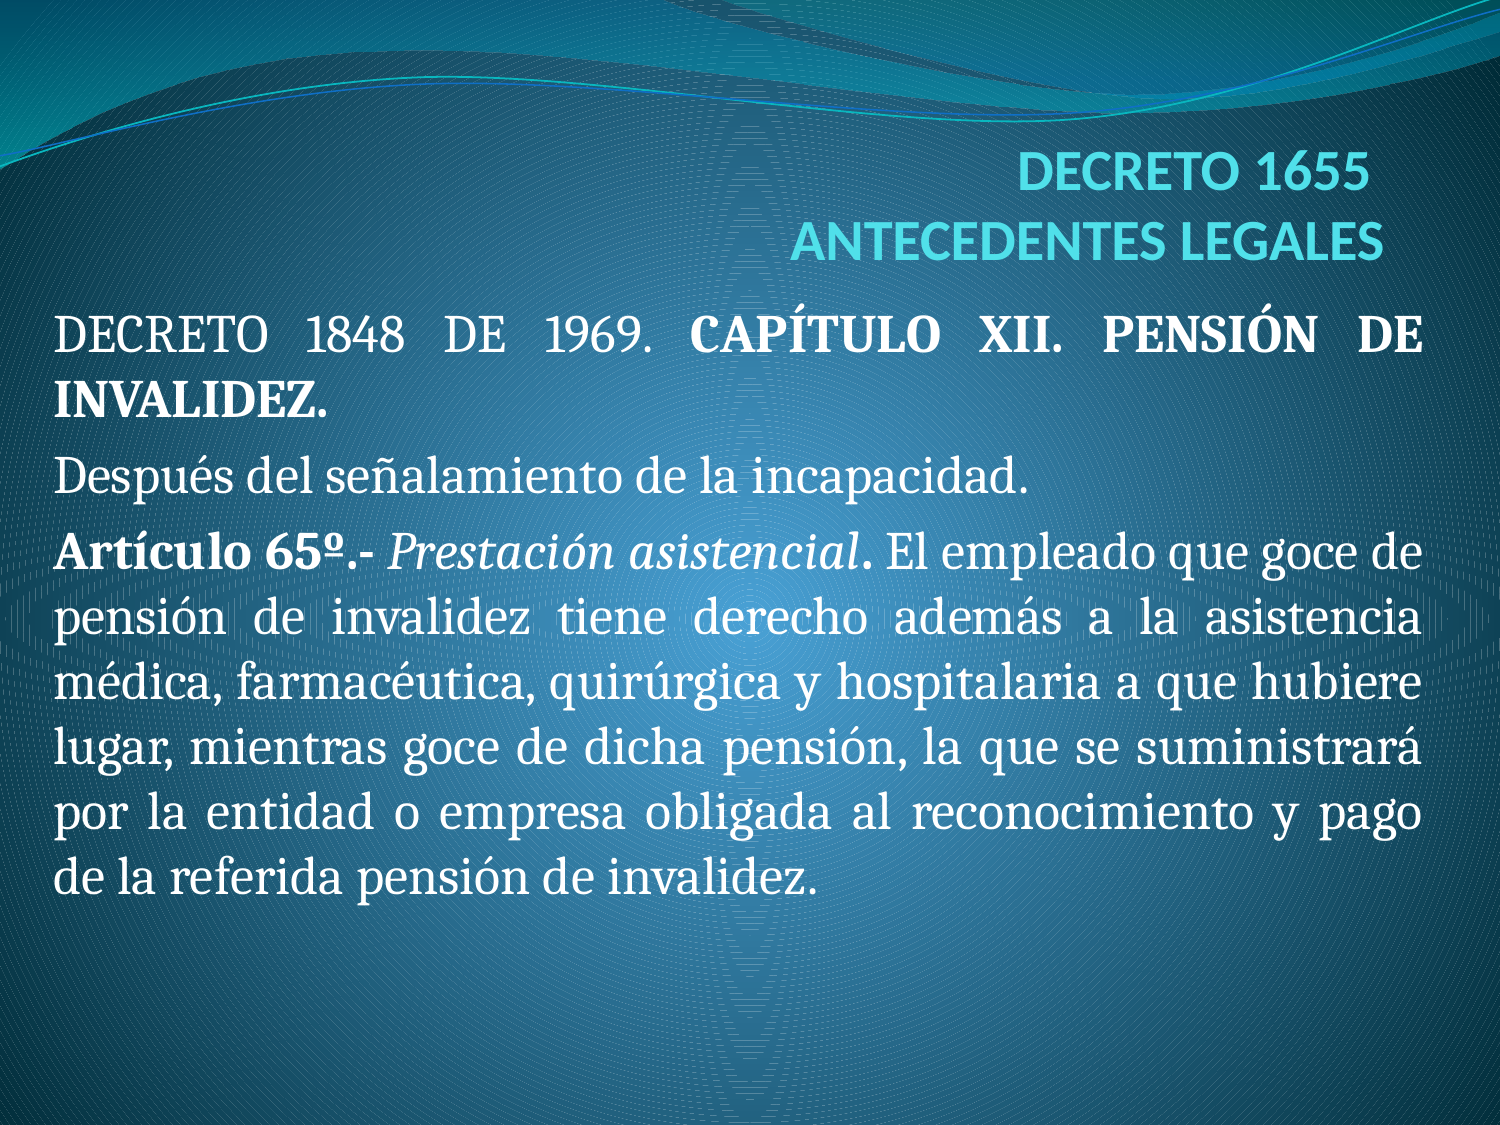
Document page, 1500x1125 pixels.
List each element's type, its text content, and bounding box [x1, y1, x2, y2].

title DECRETO 1655 ANTECEDENTES LEGALES [112, 30, 1388, 273]
subtitle DECRETO 1848 DE 1969. CAPÍTULO XII. PENSIÓN DE INVALIDEZ. Después del señalamiento de la incapacidad. Artículo 65º.- Prestación asistencial. El empleado que goce de pensión de invalidez tiene derecho además a la asistencia médica, farmacéutica, quirúrgica y hospitalaria a que hubiere lugar, mientras goce de dicha pensión, la que se suministrará por la entidad o empresa obligada al reconocimiento y pago de la referida pensión de invalidez. [53, 290, 1436, 988]
